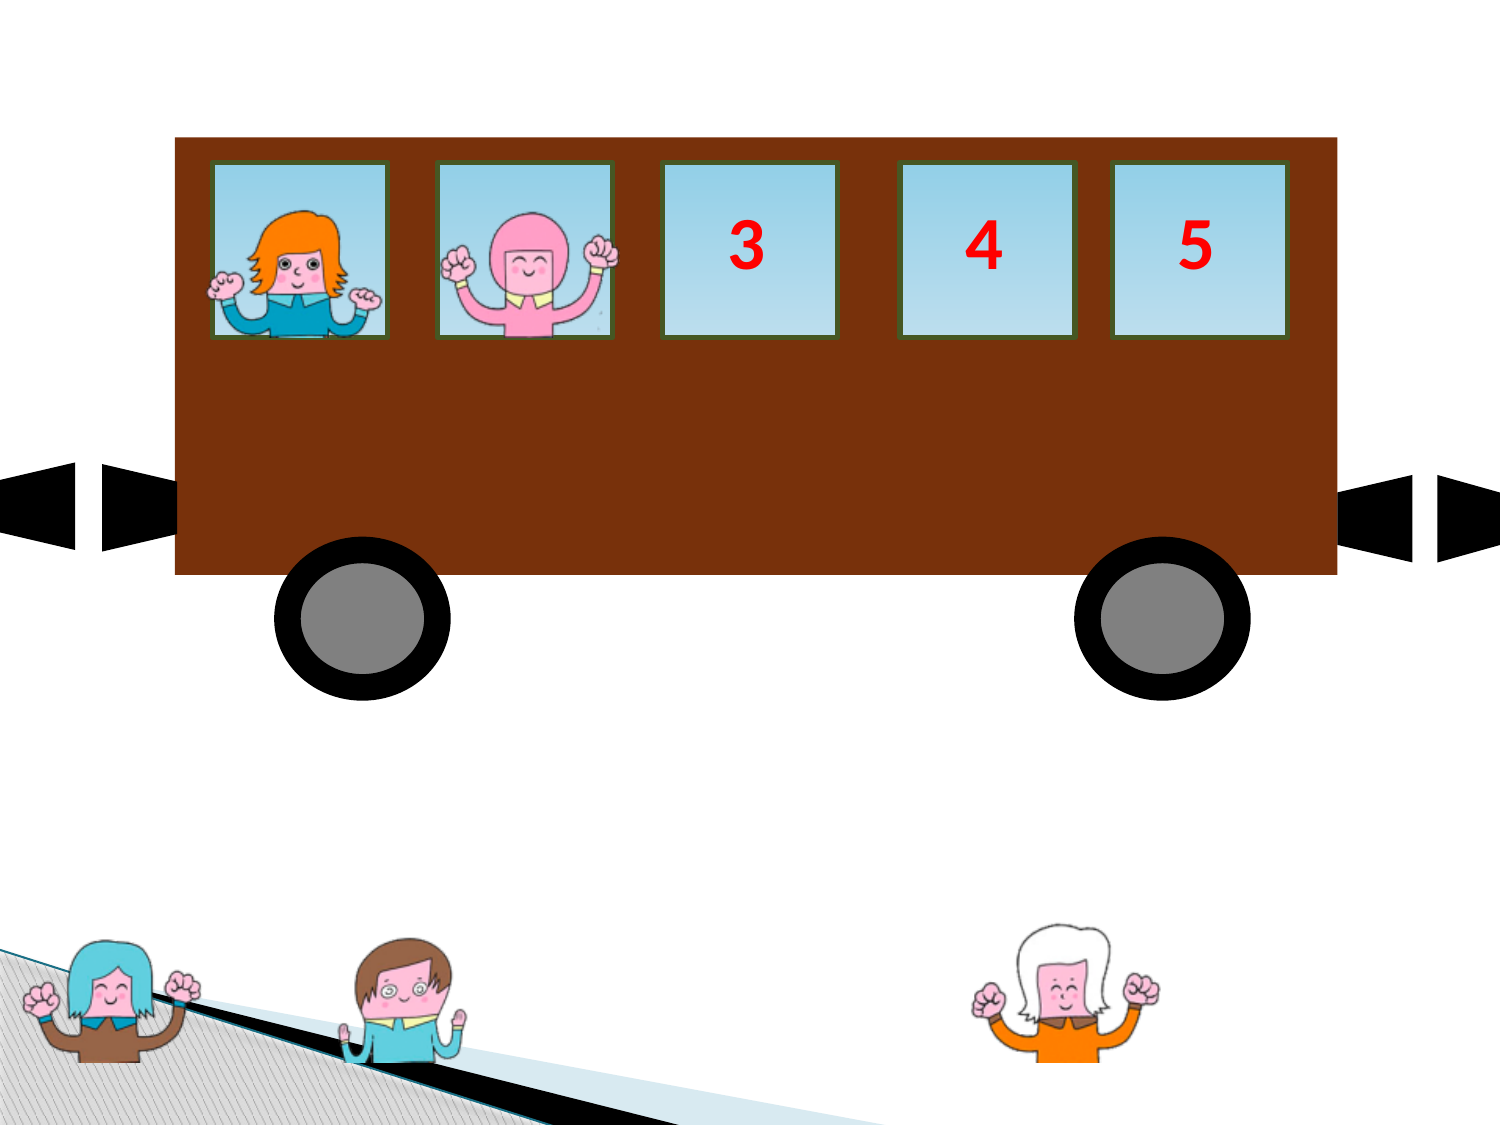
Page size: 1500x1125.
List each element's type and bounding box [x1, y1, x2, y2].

text_box [1432, 470, 1500, 567]
text_box [174, 137, 1338, 576]
text_box [0, 458, 80, 555]
picture [424, 187, 637, 338]
picture [0, 924, 220, 1063]
picture [299, 924, 516, 1063]
picture [937, 899, 1176, 1063]
text_box [1082, 587, 1242, 692]
picture [174, 187, 401, 338]
text_box [97, 459, 168, 556]
text_box [1343, 470, 1417, 567]
text_box [282, 587, 442, 692]
